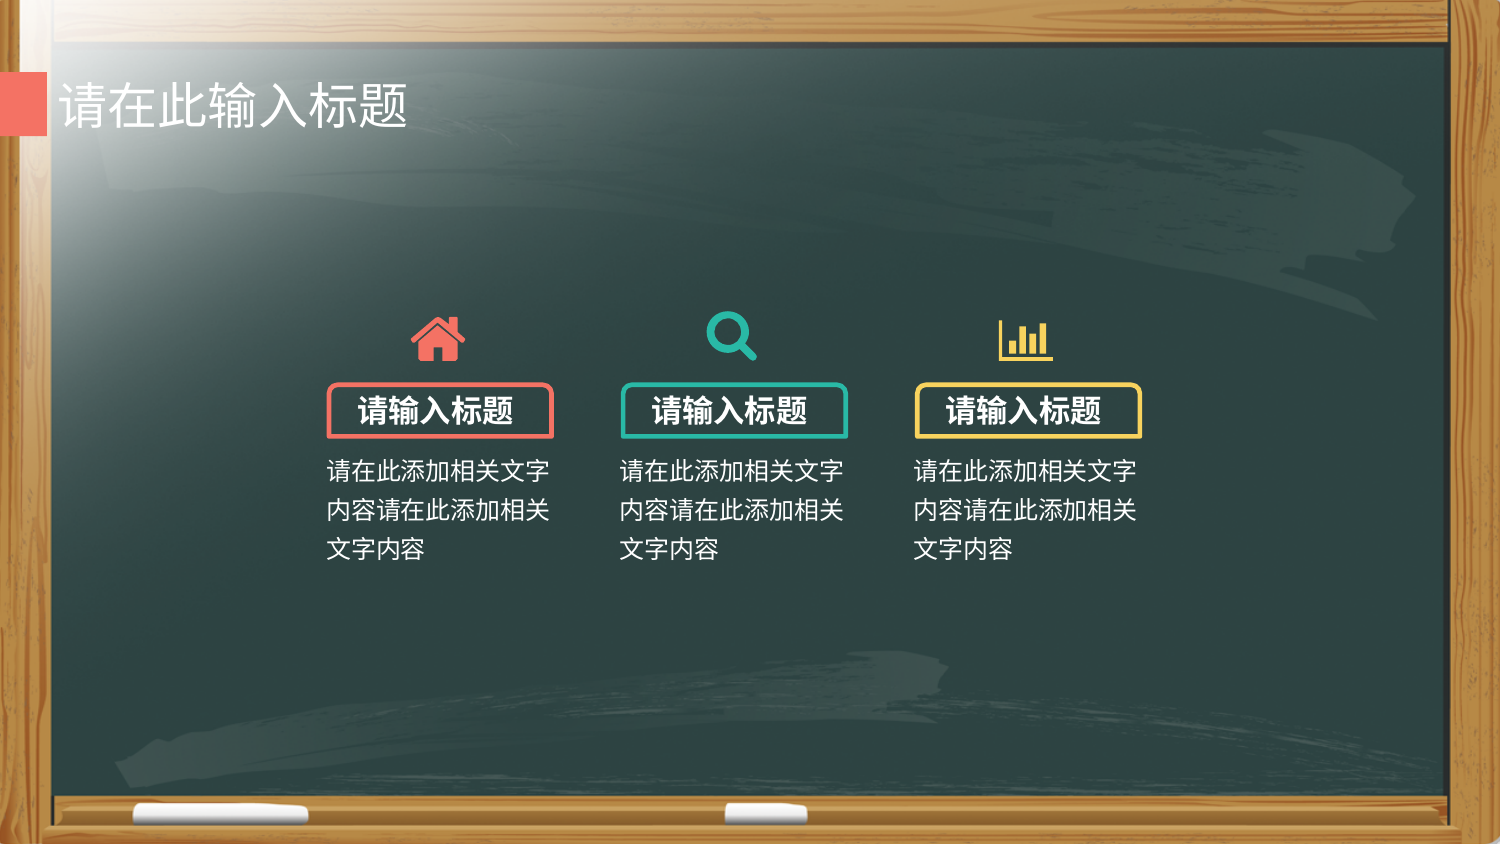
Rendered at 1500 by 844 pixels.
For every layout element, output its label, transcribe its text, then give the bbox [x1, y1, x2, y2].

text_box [0, 71, 410, 137]
text_box [915, 382, 1142, 439]
picture [0, 0, 1500, 844]
text_box [326, 382, 554, 439]
text_box 请在此添加相关文字内容请在此添加相关文字内容 [607, 441, 864, 570]
text_box [706, 311, 757, 361]
text_box [410, 316, 466, 361]
text_box [621, 382, 848, 439]
text_box 请在此添加相关文字内容请在此添加相关文字内容 [314, 441, 571, 570]
text_box [998, 320, 1053, 361]
text_box 请在此添加相关文字内容请在此添加相关文字内容 [901, 441, 1158, 570]
